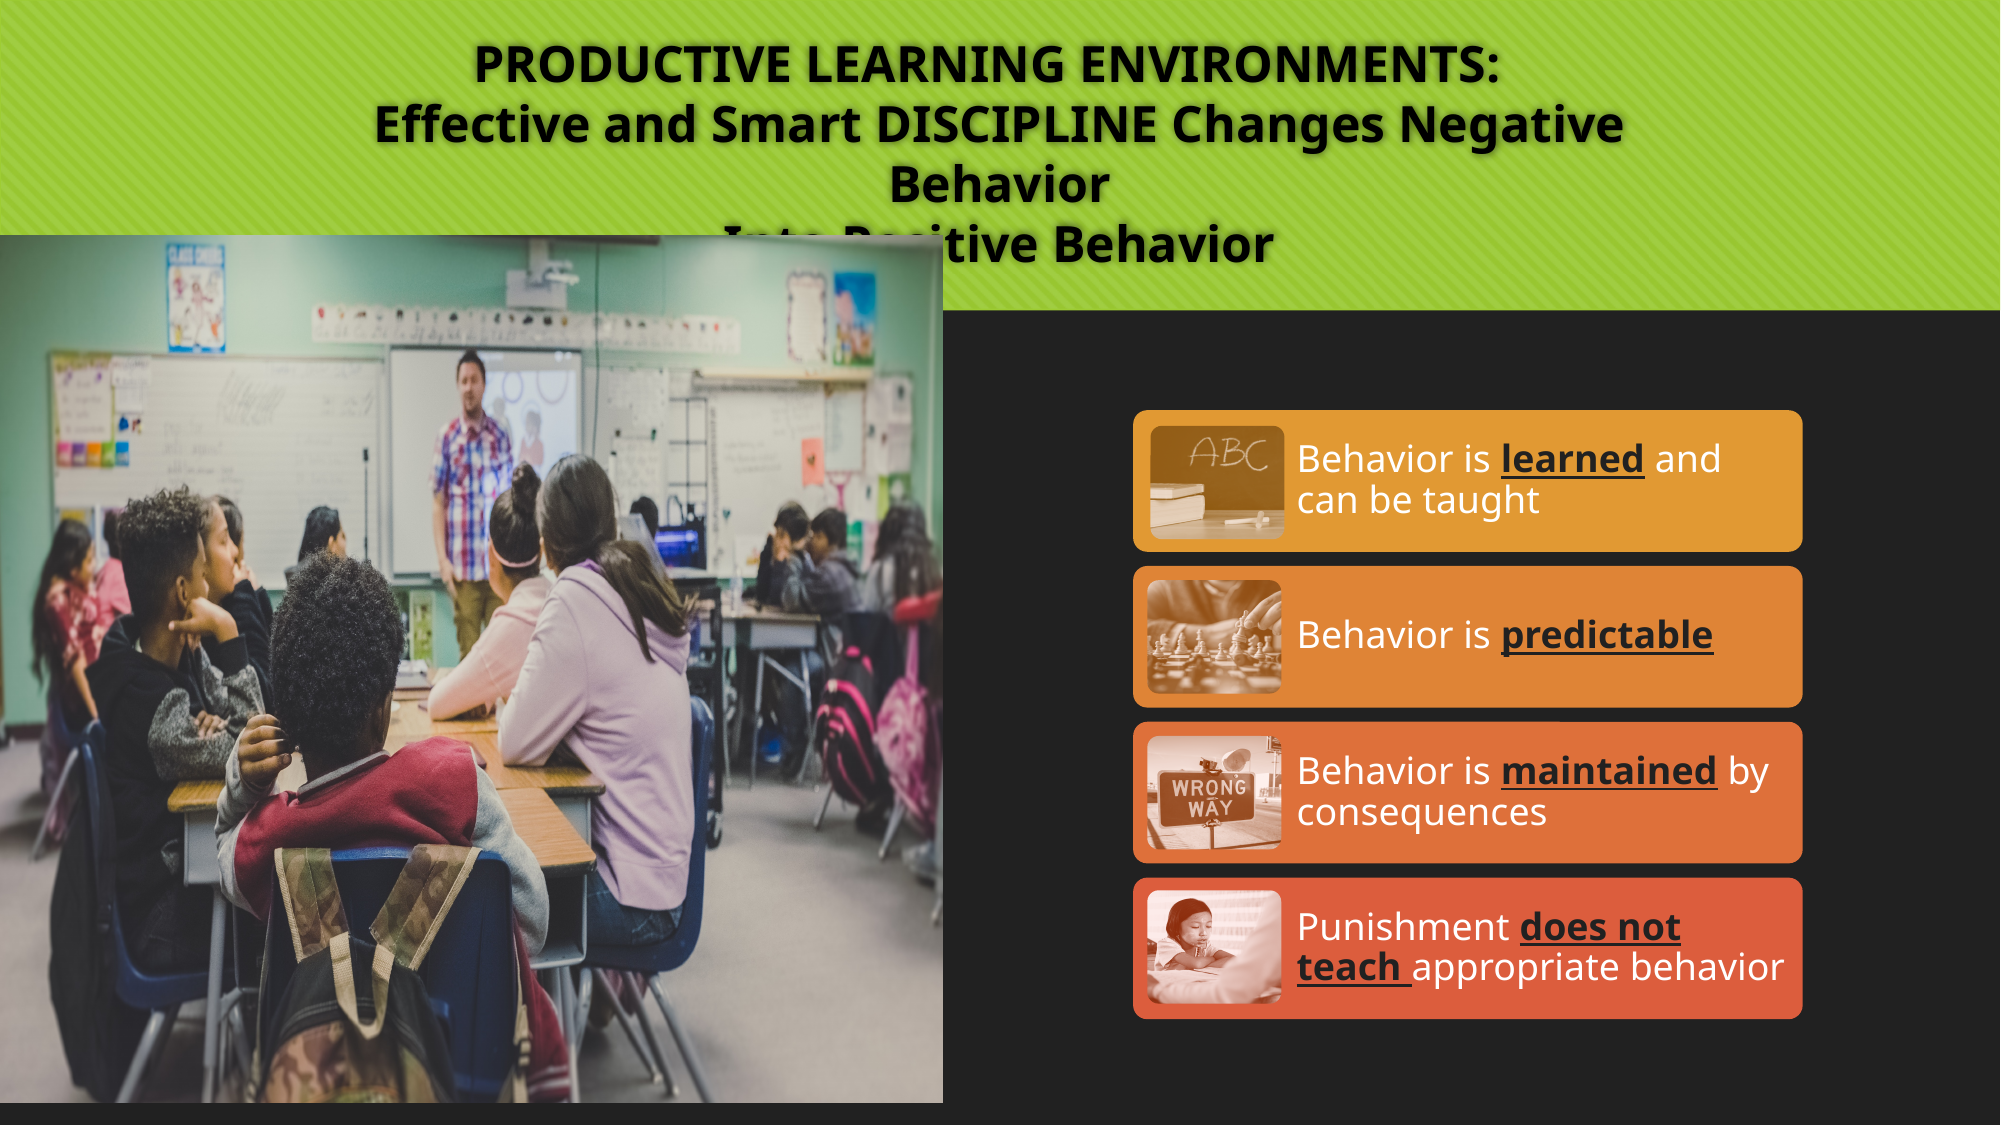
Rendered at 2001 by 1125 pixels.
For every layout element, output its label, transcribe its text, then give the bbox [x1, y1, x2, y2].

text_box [1132, 409, 1803, 1020]
picture [0, 234, 943, 1104]
title PRODUCTIVE LEARNING ENVIRONMENTS: Effective and Smart DISCIPLINE Changes Negative Behavior Into Positive Behavior [324, 24, 1675, 213]
